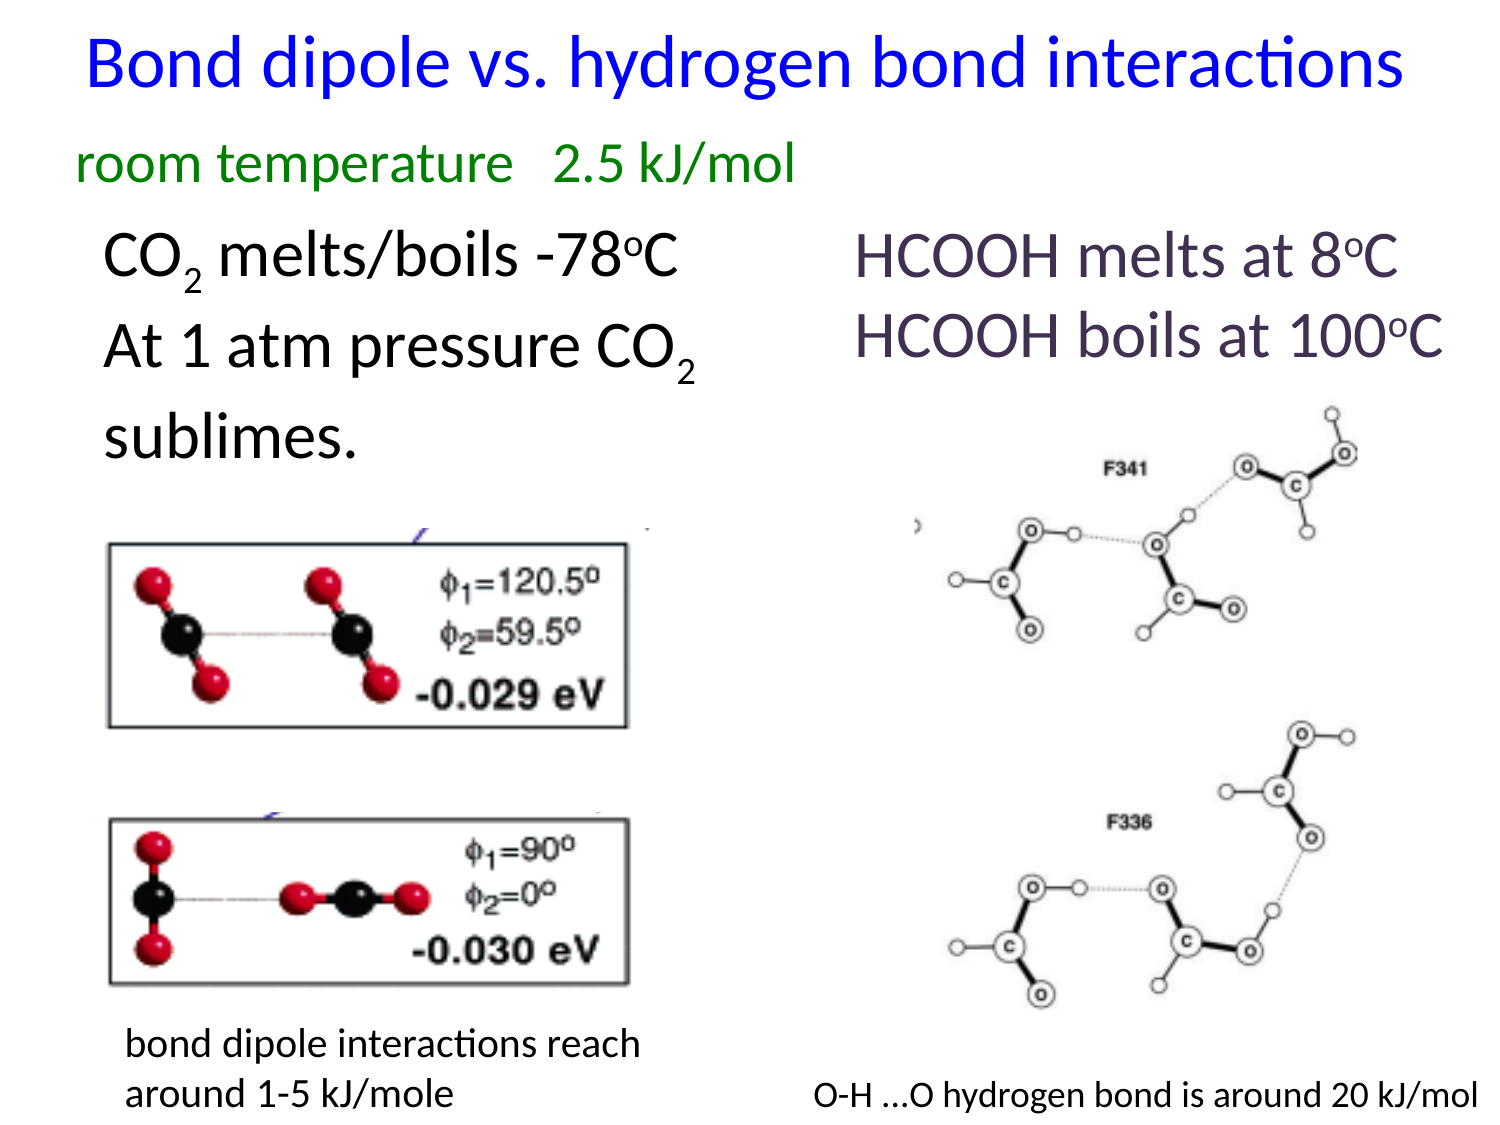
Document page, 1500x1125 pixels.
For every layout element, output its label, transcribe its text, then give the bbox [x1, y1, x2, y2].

text_box bond dipole interactions reach around 1-5 kJ/mole [109, 1016, 676, 1124]
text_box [834, 203, 1465, 1043]
text_box O-H ...O hydrogen bond is around 20 kJ/mol [798, 1062, 1495, 1123]
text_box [89, 202, 726, 1009]
text_box room temperature 2.5 kJ/mol [60, 116, 932, 202]
text_box Bond dipole vs. hydrogen bond interactions [71, 5, 1422, 111]
